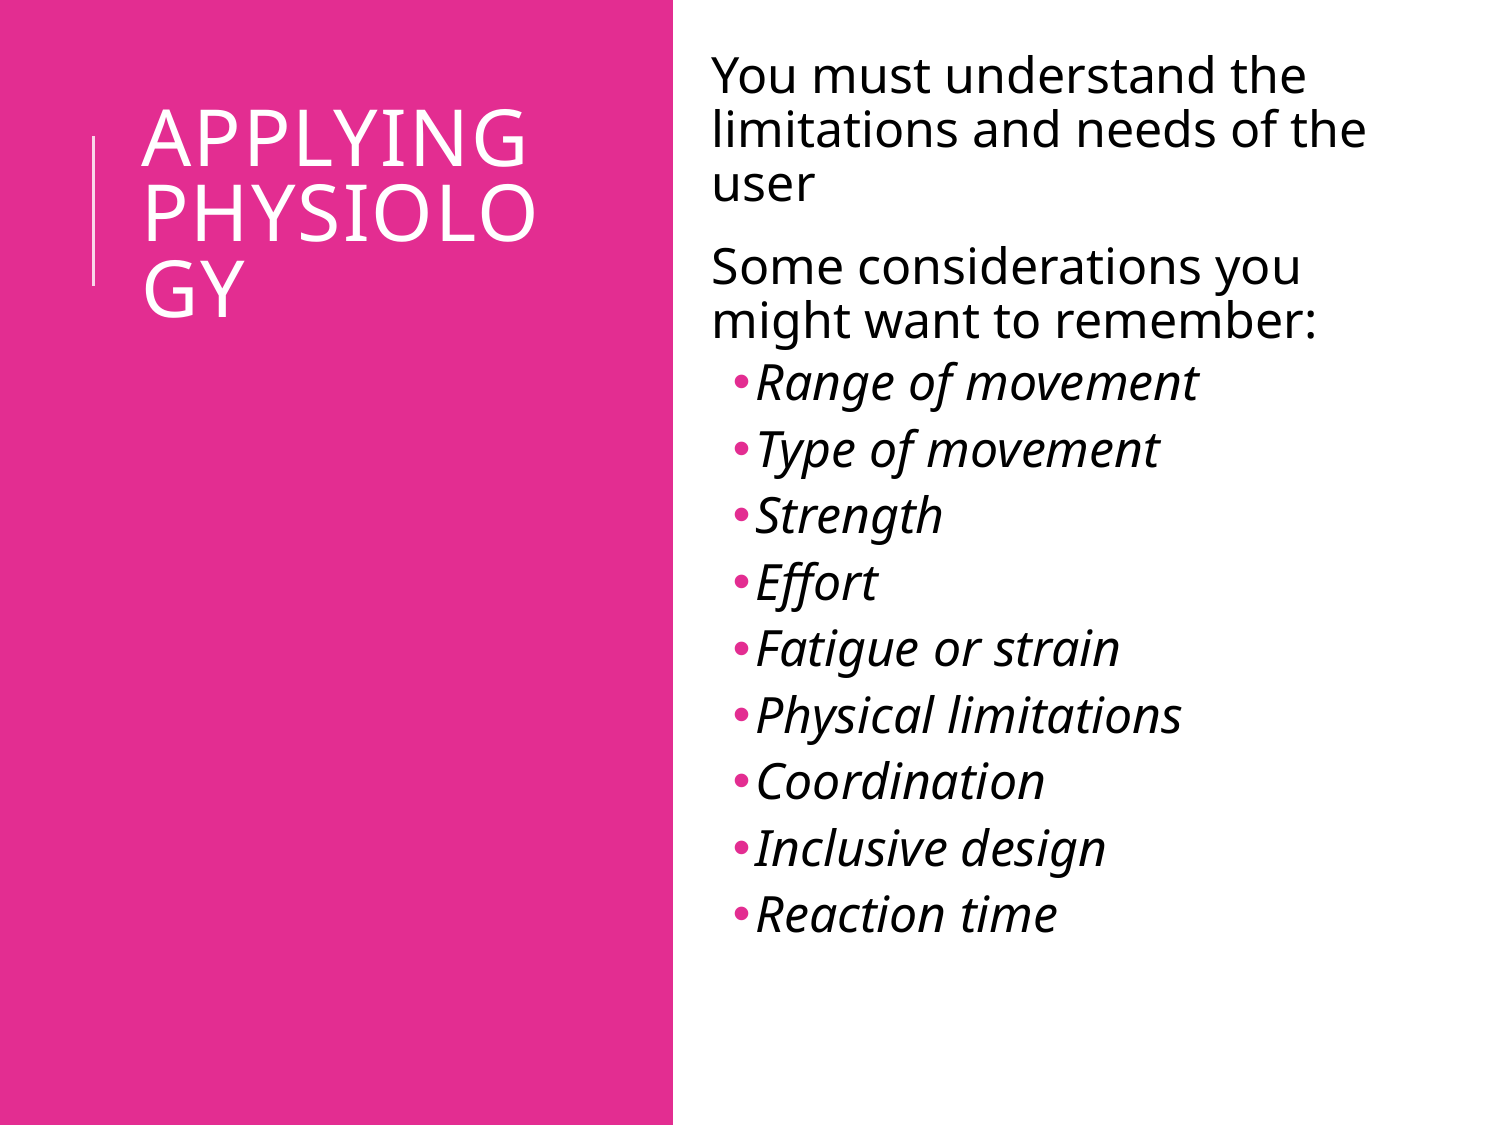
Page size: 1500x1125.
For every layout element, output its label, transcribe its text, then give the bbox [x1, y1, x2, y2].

title Applying physiology [126, 96, 591, 342]
list You must understand the limitations and needs of the user Some considerations you might want to remember: Range of movement Type of movement Strength Effort Fatigue or strain Physical limitations Coordination Inclusive design Reaction time [704, 42, 1459, 1106]
text_box [0, 0, 674, 1125]
